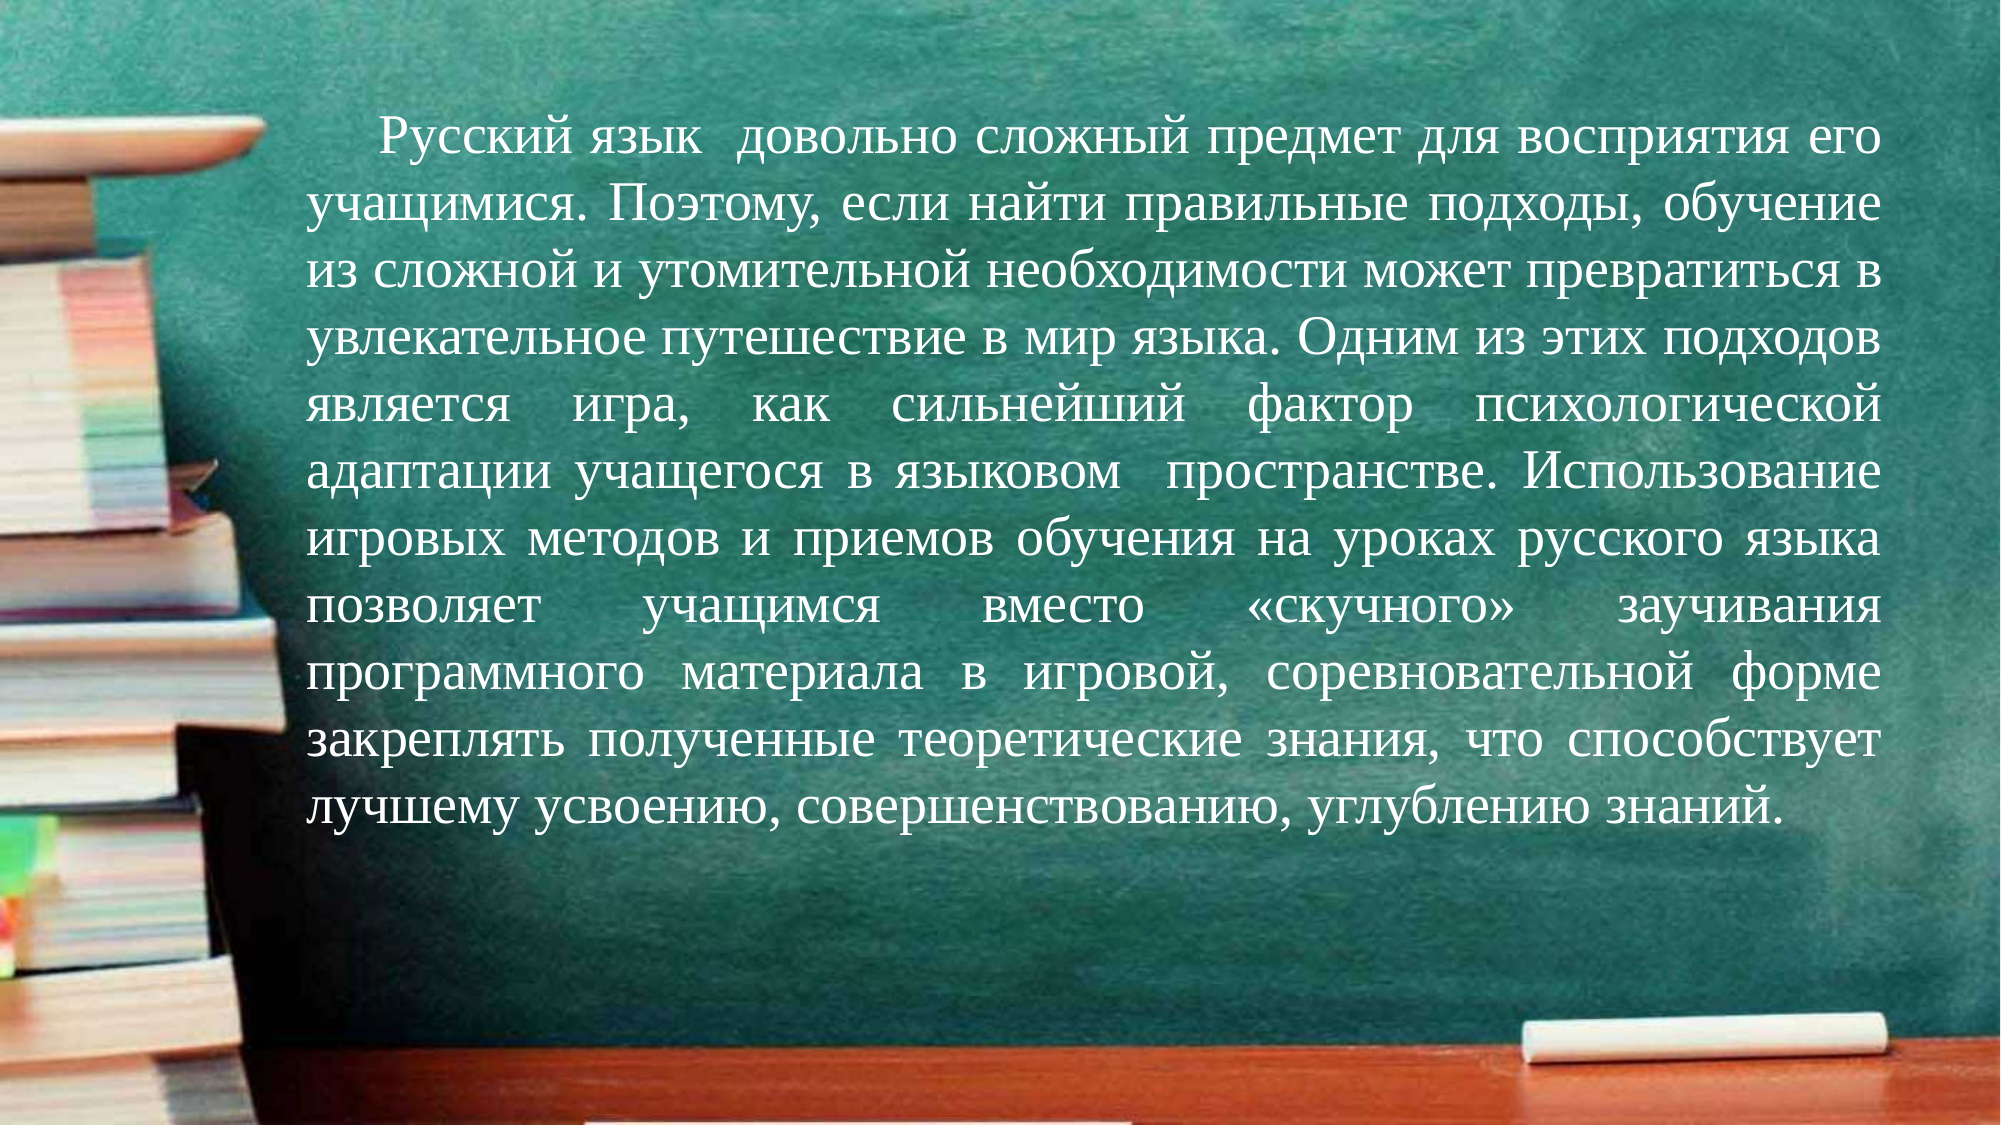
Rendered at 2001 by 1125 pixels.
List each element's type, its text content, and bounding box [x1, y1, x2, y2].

list Русский язык довольно сложный предмет для восприятия его учащимися. Поэтому, если найти правильные подходы, обучение из сложной и утомительной необходимости может превратиться в увлекательное путешествие в мир языка. Одним из этих подходов является игра, как сильнейший фактор психологической адаптации учащегося в языковом пространстве. Использование игровых методов и приемов обучения на уроках русского языка позволяет учащимся вместо «скучного» заучивания программного материала в игровой, соревновательной форме закреплять полученные теоретические знания, что способствует лучшему усвоению, совершенствованию, углублению знаний. [291, 90, 1898, 917]
picture [0, 0, 2001, 1125]
